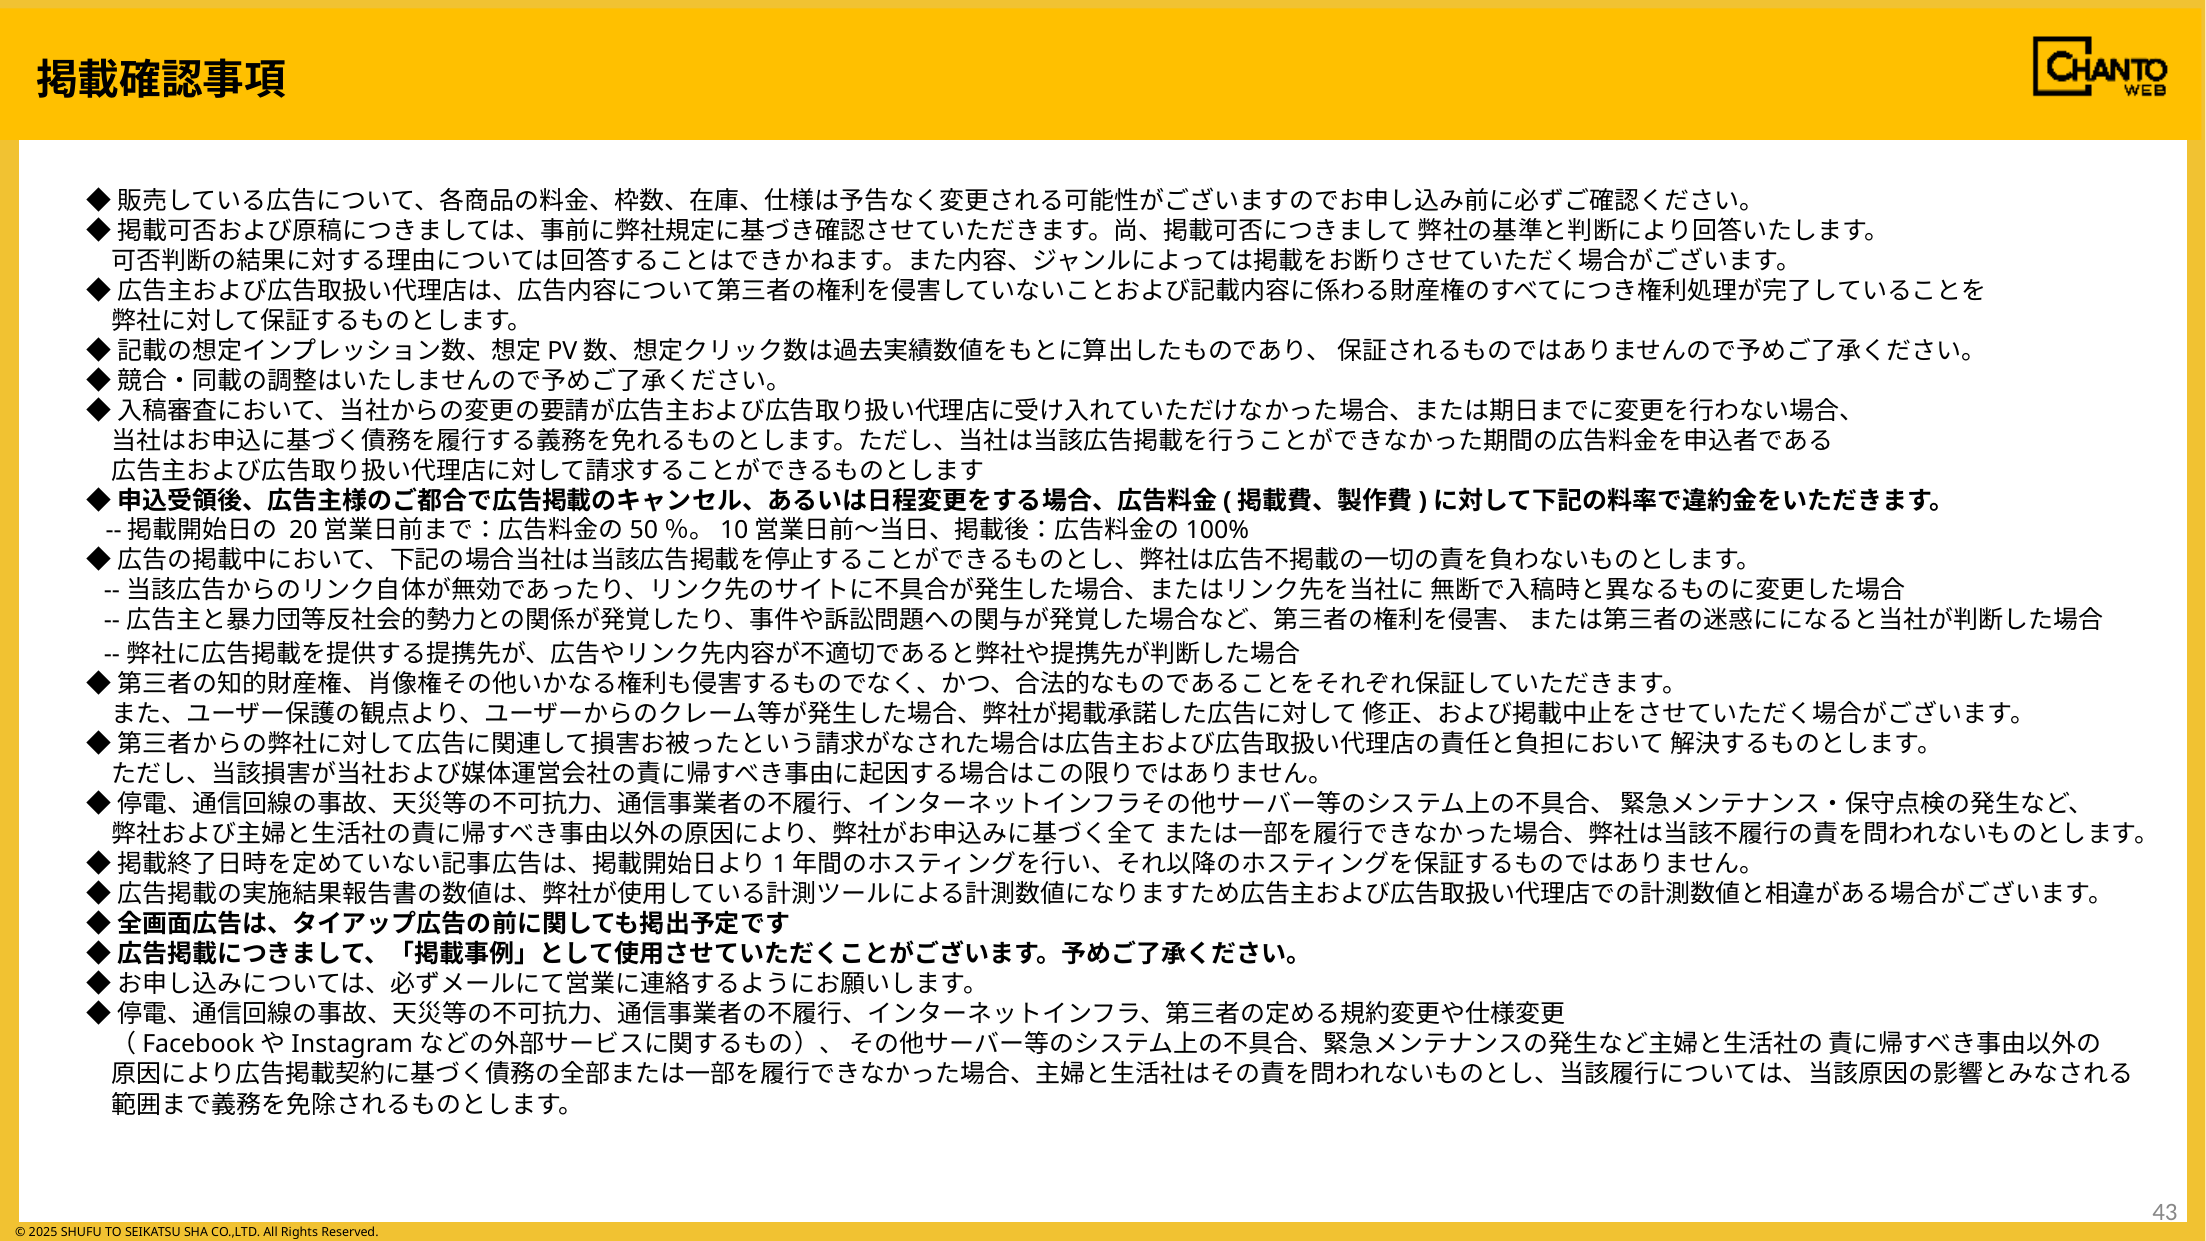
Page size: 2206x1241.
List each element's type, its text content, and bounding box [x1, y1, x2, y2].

text_box © 2025 SHUFU TO SEIKATSU SHA CO.,LTD. All Rights Reserved. [0, 1215, 524, 1241]
text_box [7, 140, 2198, 1236]
text_box [0, 8, 2202, 140]
text_box 掲載確認事項 [21, 30, 1385, 95]
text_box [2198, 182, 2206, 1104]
picture [2024, 32, 2177, 101]
